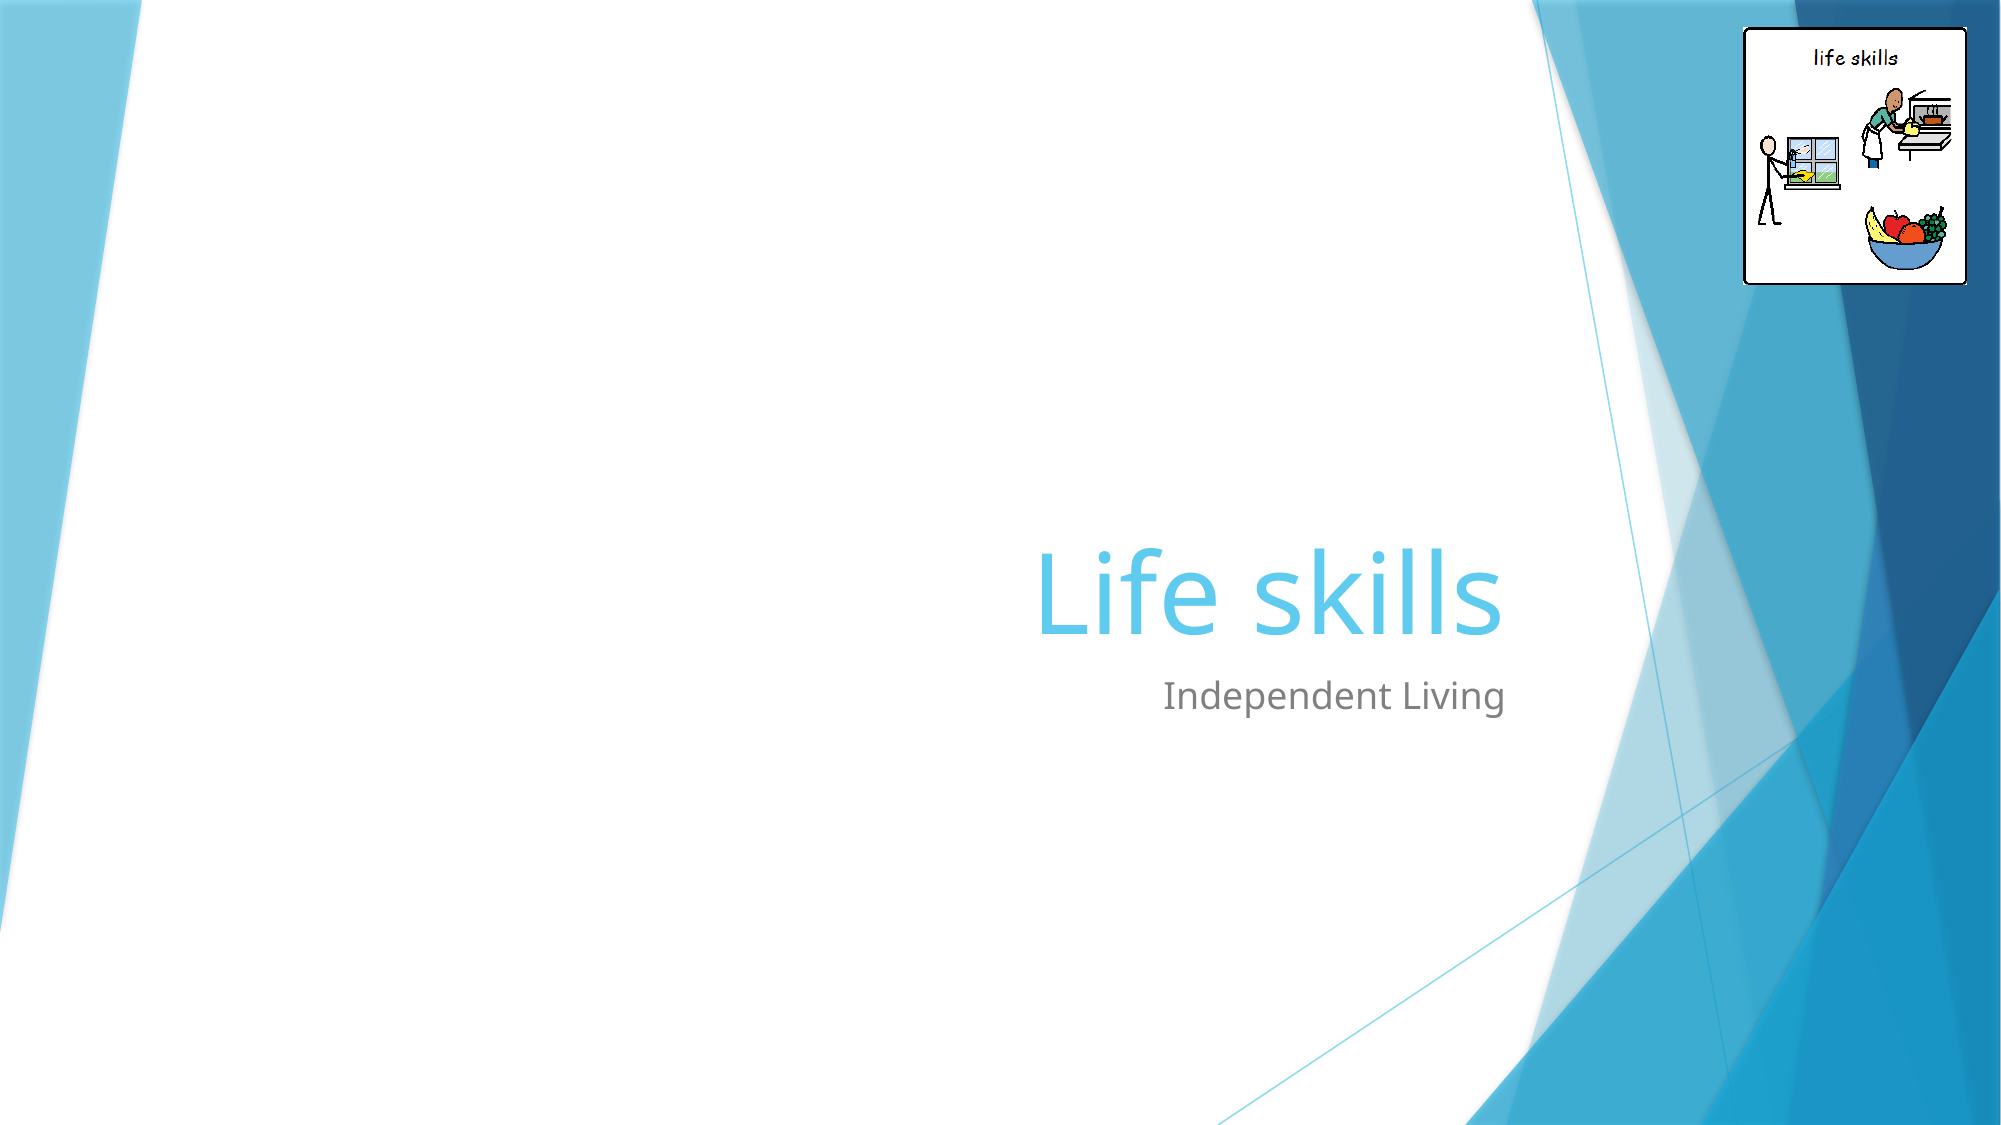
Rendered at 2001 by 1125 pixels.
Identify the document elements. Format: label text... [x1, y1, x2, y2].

title Life skills [247, 394, 1522, 664]
subtitle Independent Living [247, 664, 1522, 845]
picture [1743, 27, 1968, 286]
